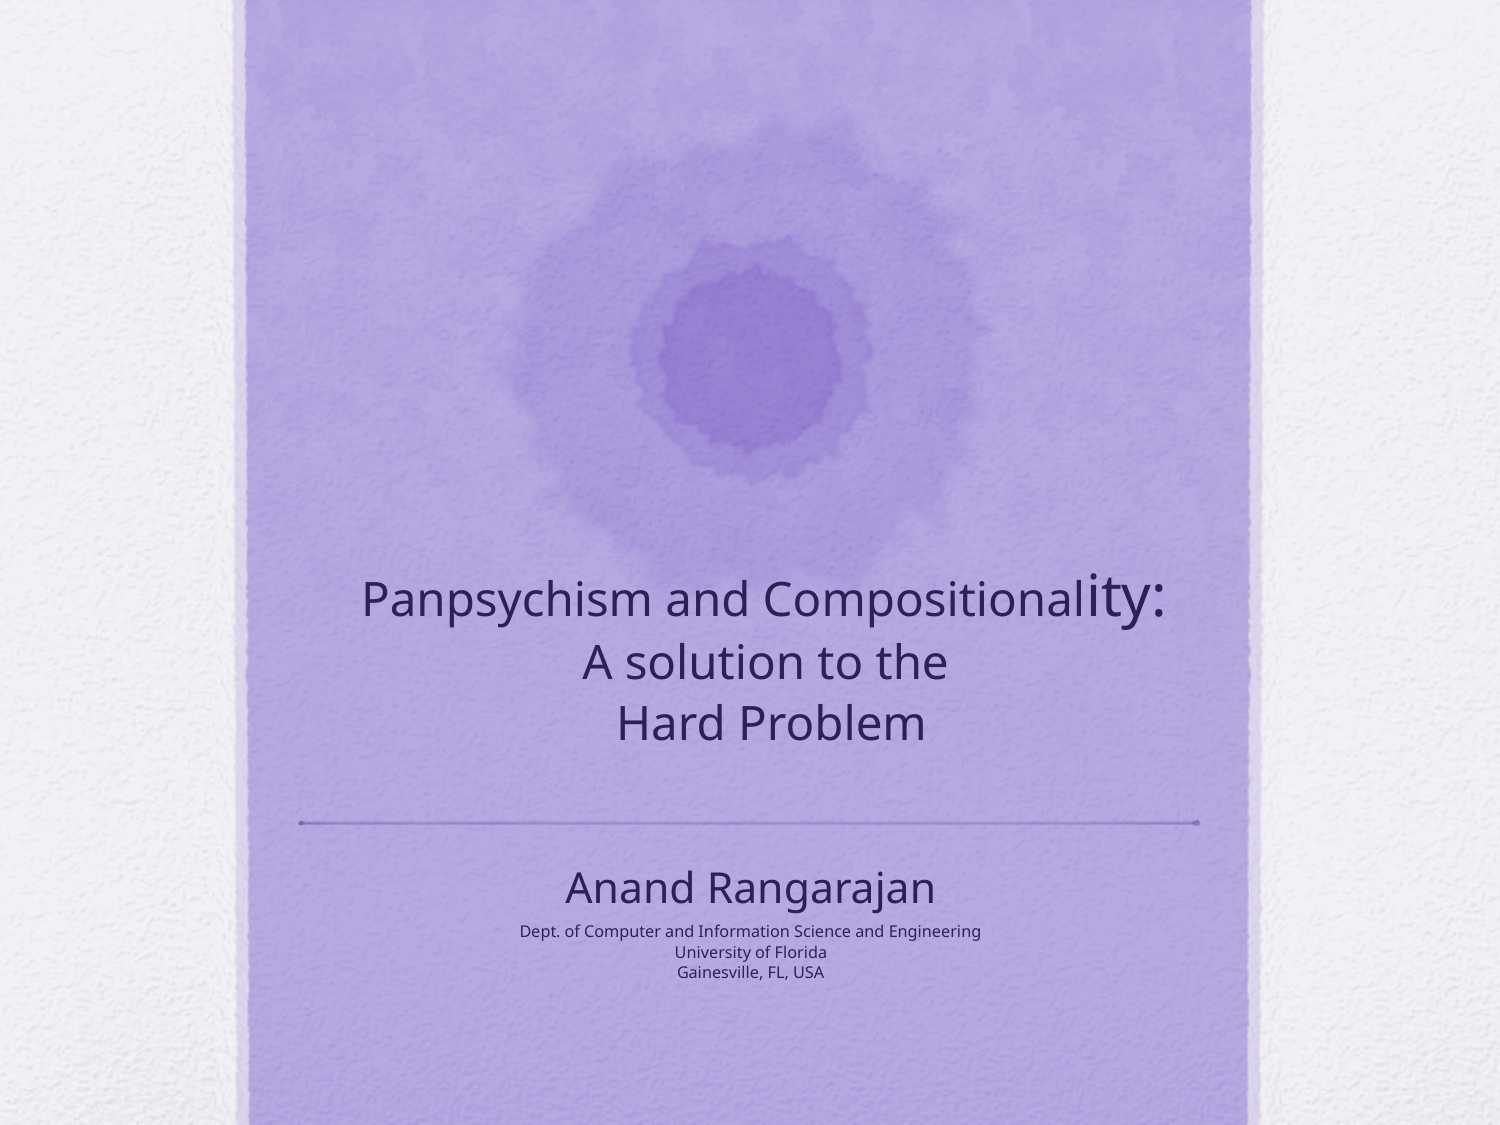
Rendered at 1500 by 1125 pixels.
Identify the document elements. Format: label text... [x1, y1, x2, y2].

picture [0, 0, 1500, 1125]
subtitle Anand Rangarajan Dept. of Computer and Information Science and Engineering University of Florida Gainesville, FL, USA [304, 853, 1198, 994]
title Panpsychism and Compositionality: A solution to the Hard Problem [324, 515, 1219, 758]
